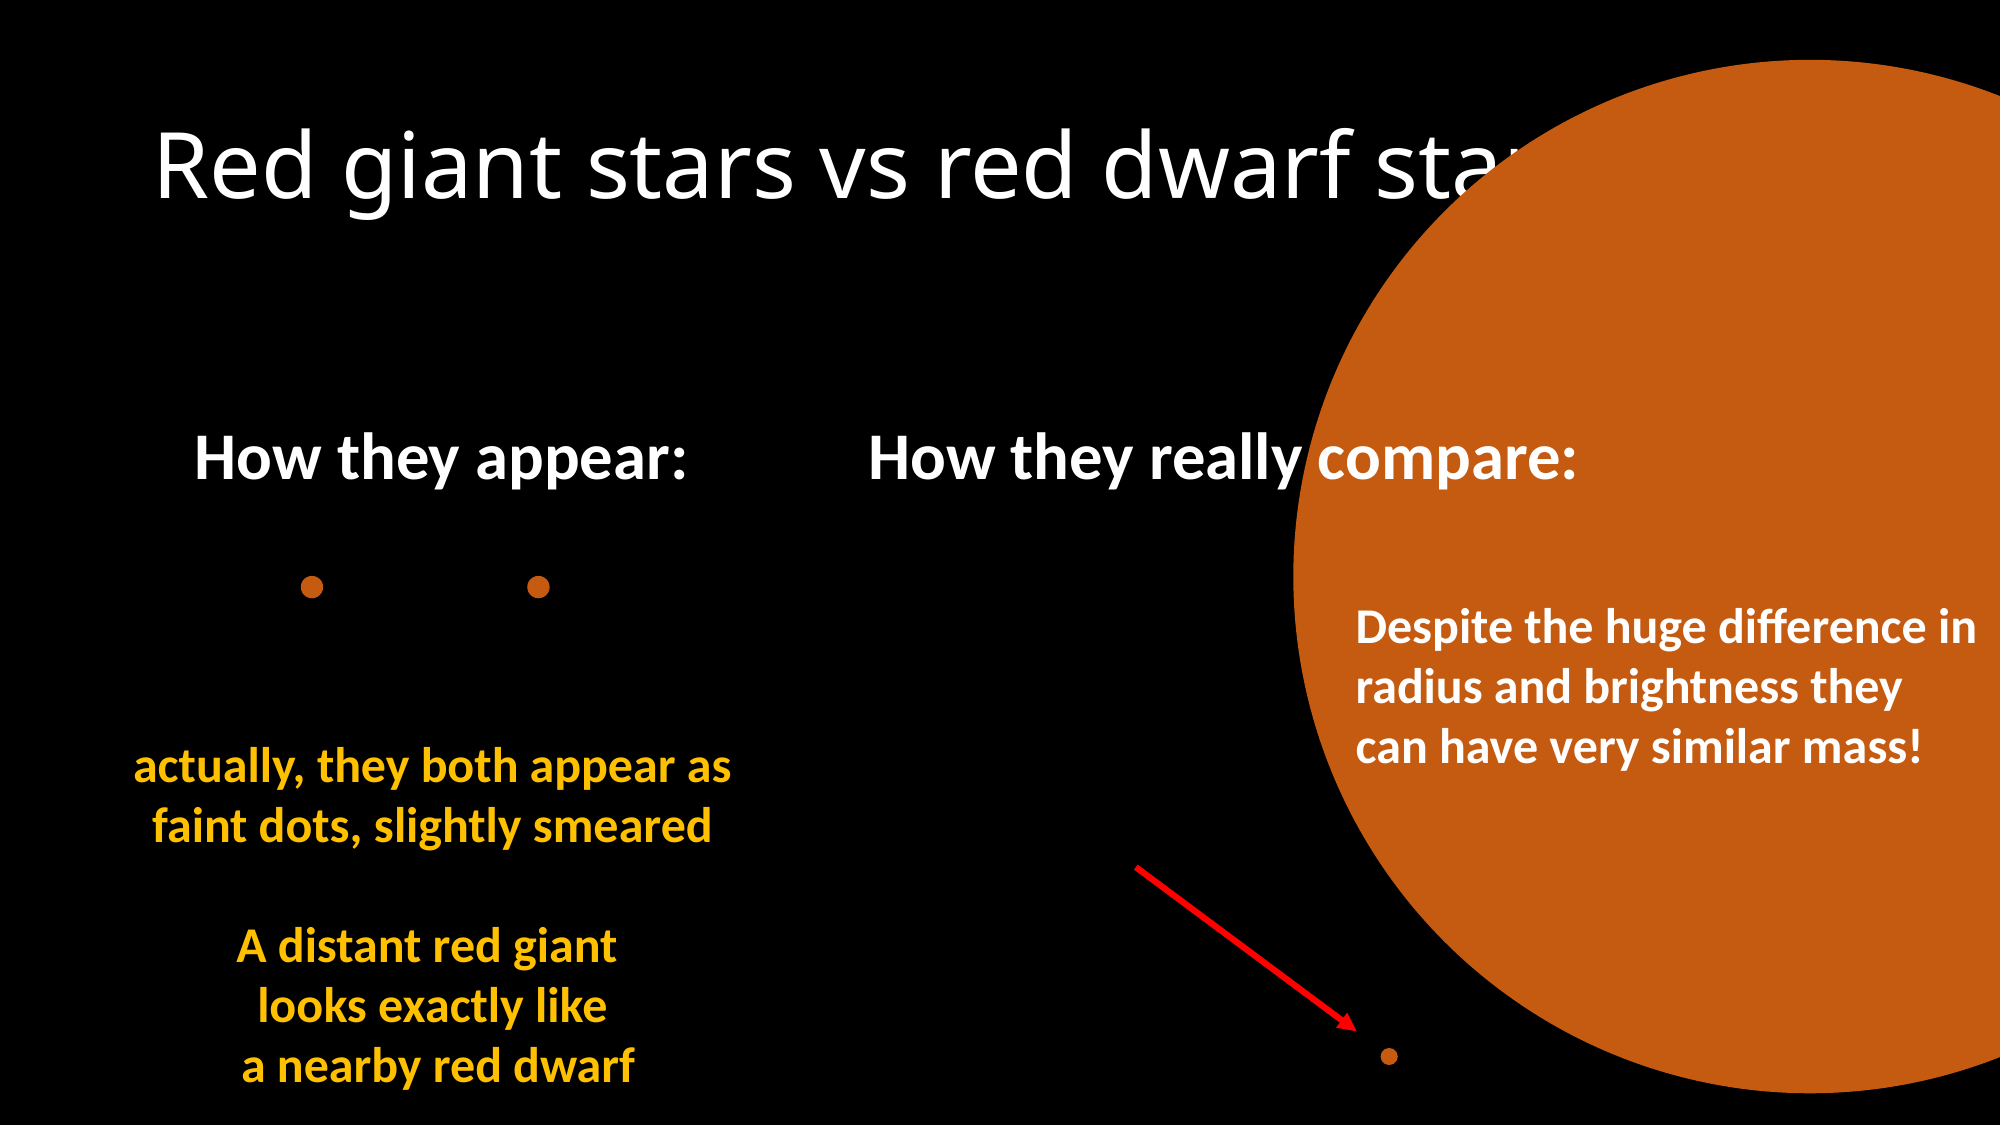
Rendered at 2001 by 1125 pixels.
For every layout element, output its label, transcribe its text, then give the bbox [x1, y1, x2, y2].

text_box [1135, 867, 1357, 1032]
text_box Despite the huge difference in radius and brightness they can have very similar mass! [1340, 585, 1993, 781]
title Red giant stars vs red dwarf stars [137, 59, 1774, 278]
text_box actually, they both appear as faint dots, slightly smeared A distant red giant looks exactly like a nearby red dwarf [118, 725, 747, 1101]
text_box How they really compare: [853, 405, 1595, 501]
text_box [299, 574, 325, 600]
text_box How they appear: [180, 405, 705, 501]
text_box [1379, 1046, 1399, 1067]
text_box [526, 574, 551, 600]
text_box [1292, 58, 2000, 1095]
